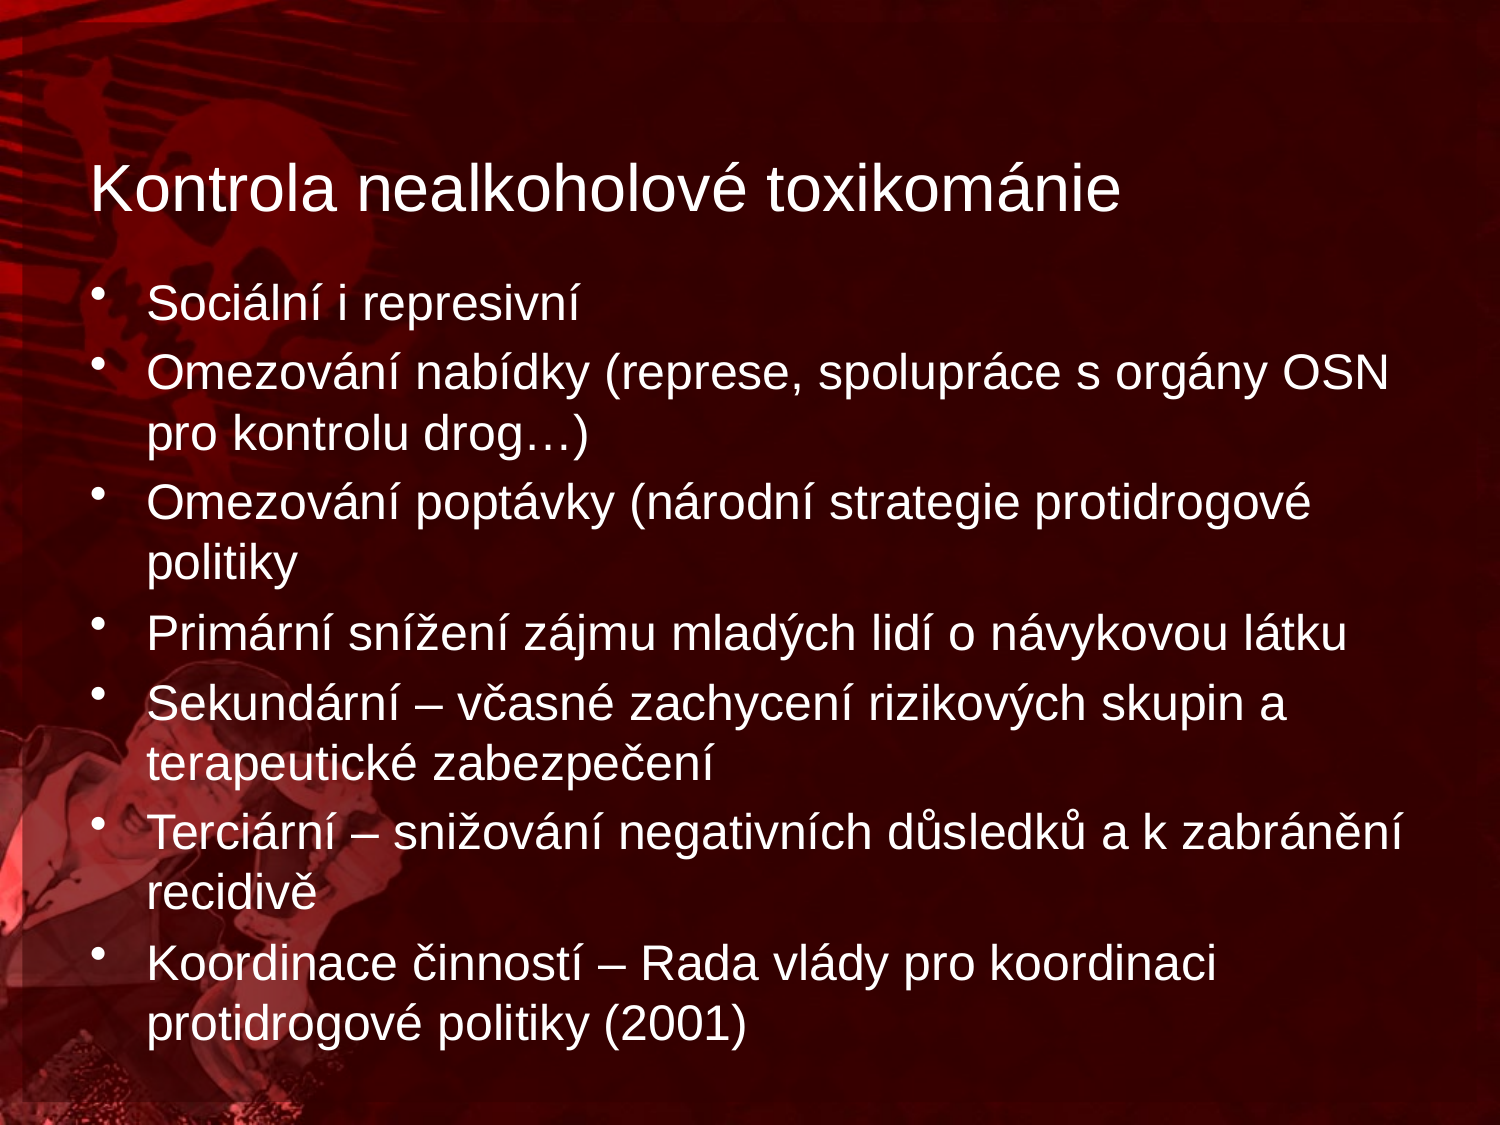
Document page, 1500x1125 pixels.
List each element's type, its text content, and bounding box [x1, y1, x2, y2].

picture [0, 0, 1500, 1125]
list Sociální i represivní Omezování nabídky (represe, spolupráce s orgány OSN pro kontrolu drog…) Omezování poptávky (národní strategie protidrogové politiky Primární snížení zájmu mladých lidí o návykovou látku Sekundární – včasné zachycení rizikových skupin a terapeutické zabezpečení Terciární – snižování negativních důsledků a k zabránění recidivě Koordinace činností – Rada vlády pro koordinaci protidrogové politiky (2001) [74, 262, 1425, 1006]
title Kontrola nealkoholové toxikománie [74, 44, 1425, 233]
